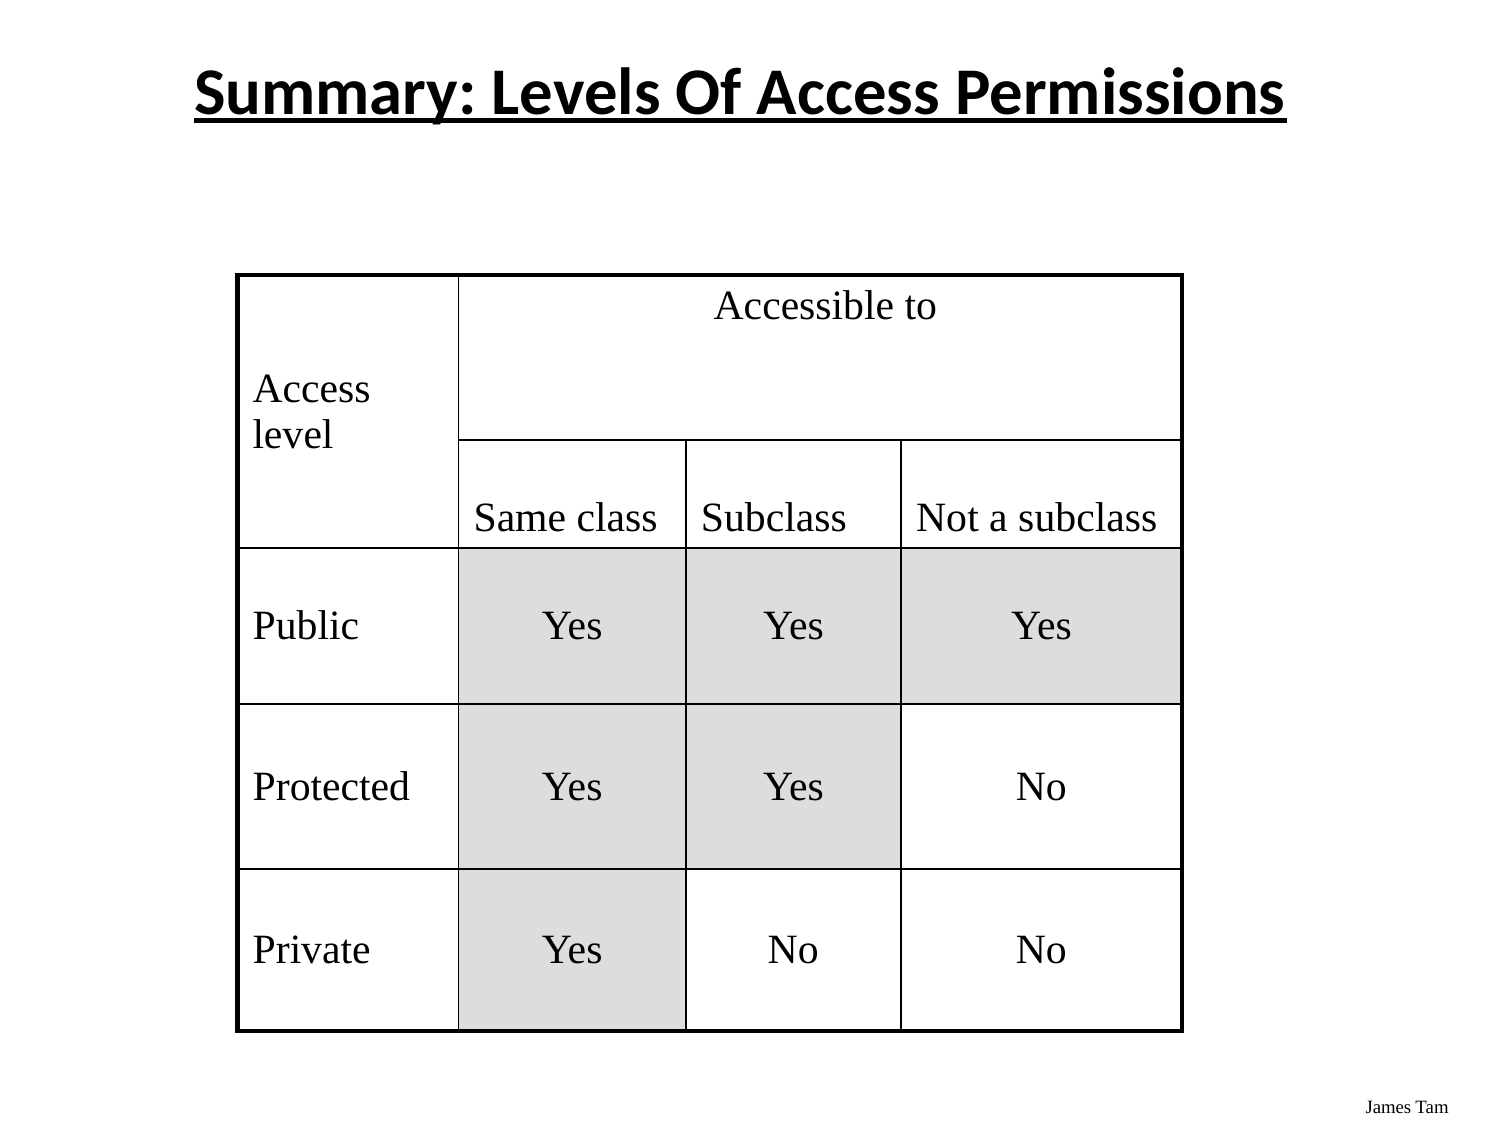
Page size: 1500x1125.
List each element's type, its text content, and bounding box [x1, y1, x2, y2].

table_cell Protected [240, 705, 458, 868]
table_cell No [902, 870, 1180, 1029]
table_cell Not a subclass [902, 441, 1180, 547]
table_header Accessible to [459, 277, 1180, 439]
table_cell No [902, 705, 1180, 868]
table_cell Same class [459, 441, 685, 547]
table_cell Public [240, 549, 458, 703]
table_header Access level [240, 277, 458, 547]
table_cell No [687, 870, 900, 1029]
table_cell Yes [687, 705, 900, 868]
title Summary: Levels Of Access Permissions [70, 49, 1411, 136]
table_cell Yes [902, 549, 1180, 703]
table_cell Yes [459, 705, 685, 868]
table_cell Yes [459, 549, 685, 703]
table_cell Private [240, 870, 458, 1029]
table_cell Yes [459, 870, 685, 1029]
table_cell Yes [687, 549, 900, 703]
table_cell Subclass [687, 441, 900, 547]
